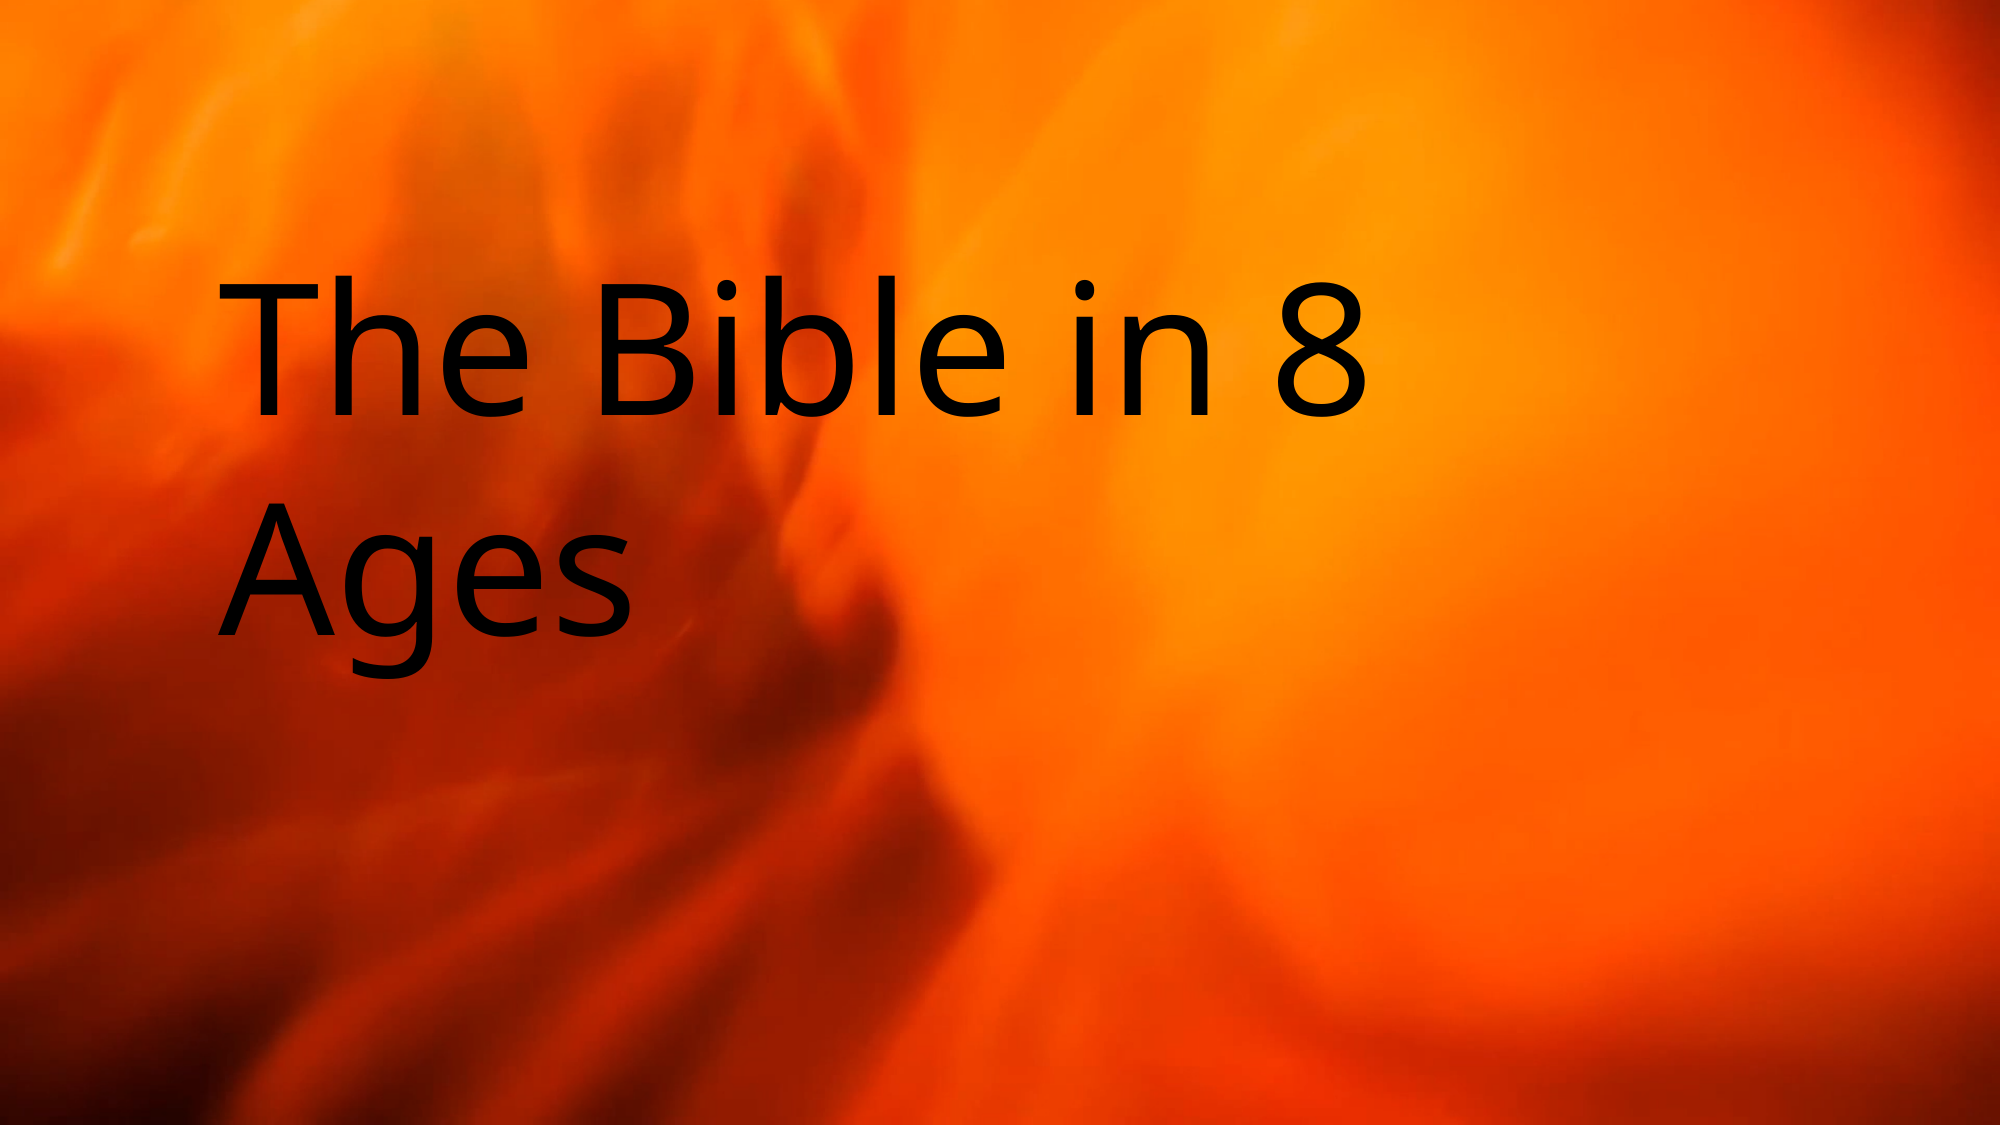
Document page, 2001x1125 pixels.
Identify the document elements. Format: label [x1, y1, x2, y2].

text_box [0, 0, 2000, 1125]
